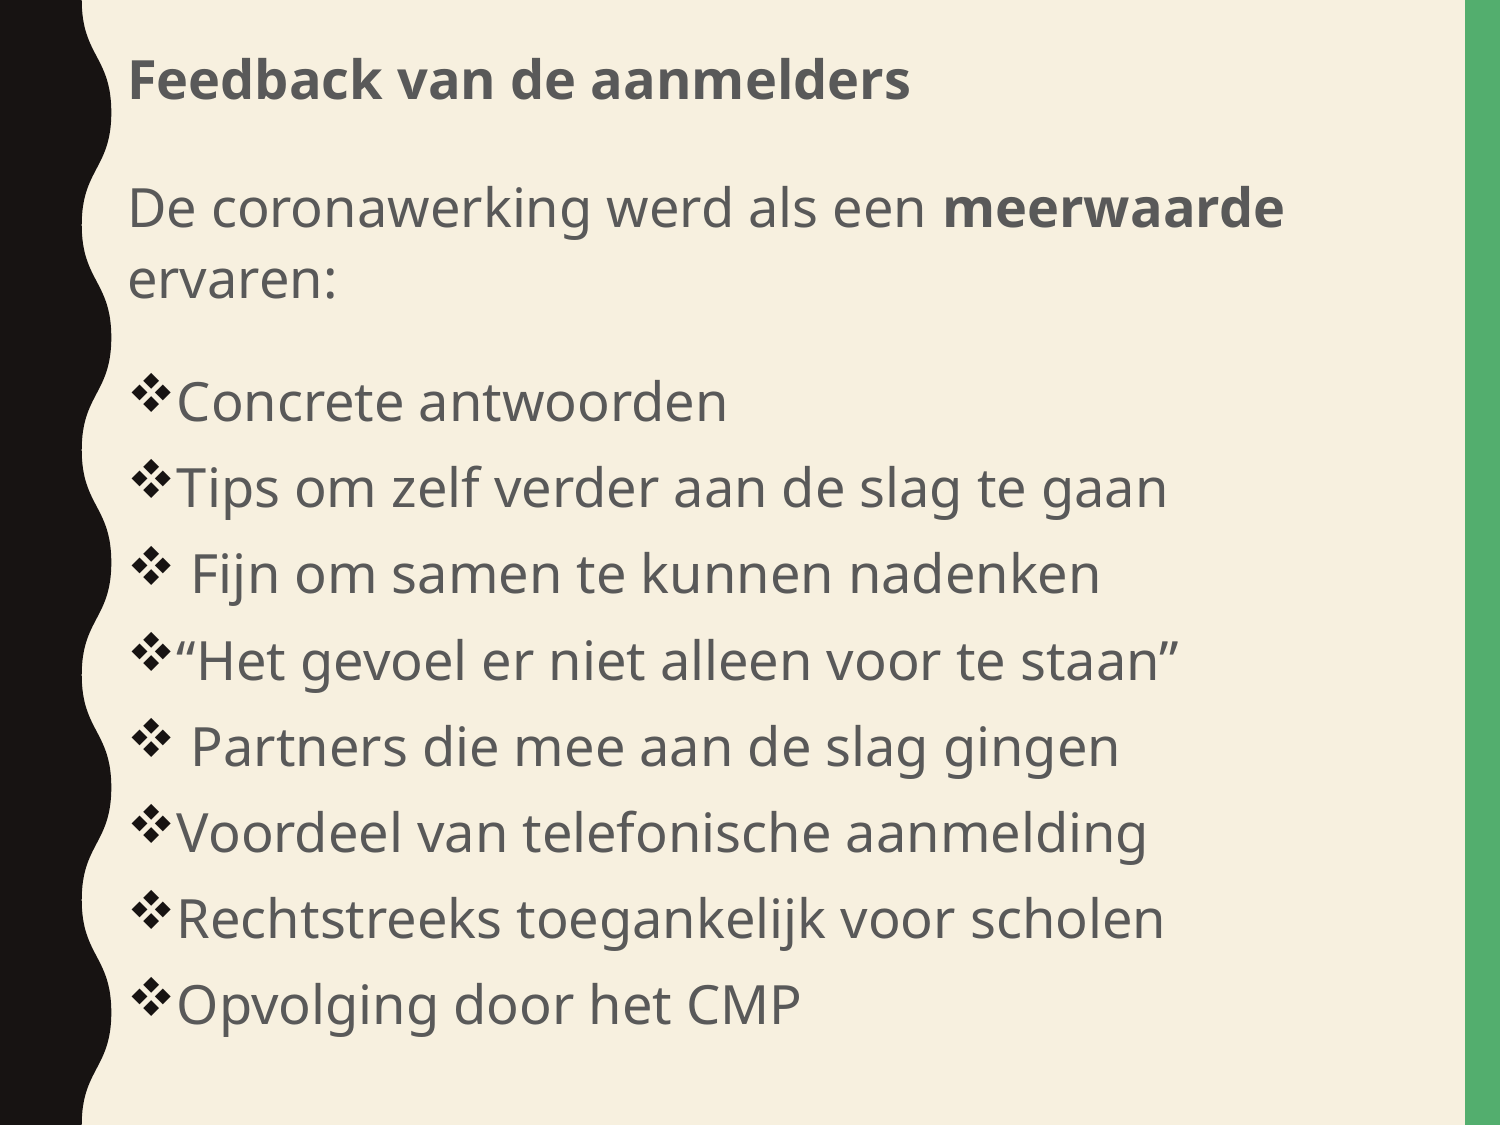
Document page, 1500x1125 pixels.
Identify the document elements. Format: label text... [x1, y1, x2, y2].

list Feedback van de aanmelders De coronawerking werd als een meerwaarde ervaren: Concrete antwoorden Tips om zelf verder aan de slag te gaan Fijn om samen te kunnen nadenken “Het gevoel er niet alleen voor te staan” Partners die mee aan de slag gingen Voordeel van telefonische aanmelding Rechtstreeks toegankelijk voor scholen Opvolging door het CMP [112, 30, 1459, 1094]
